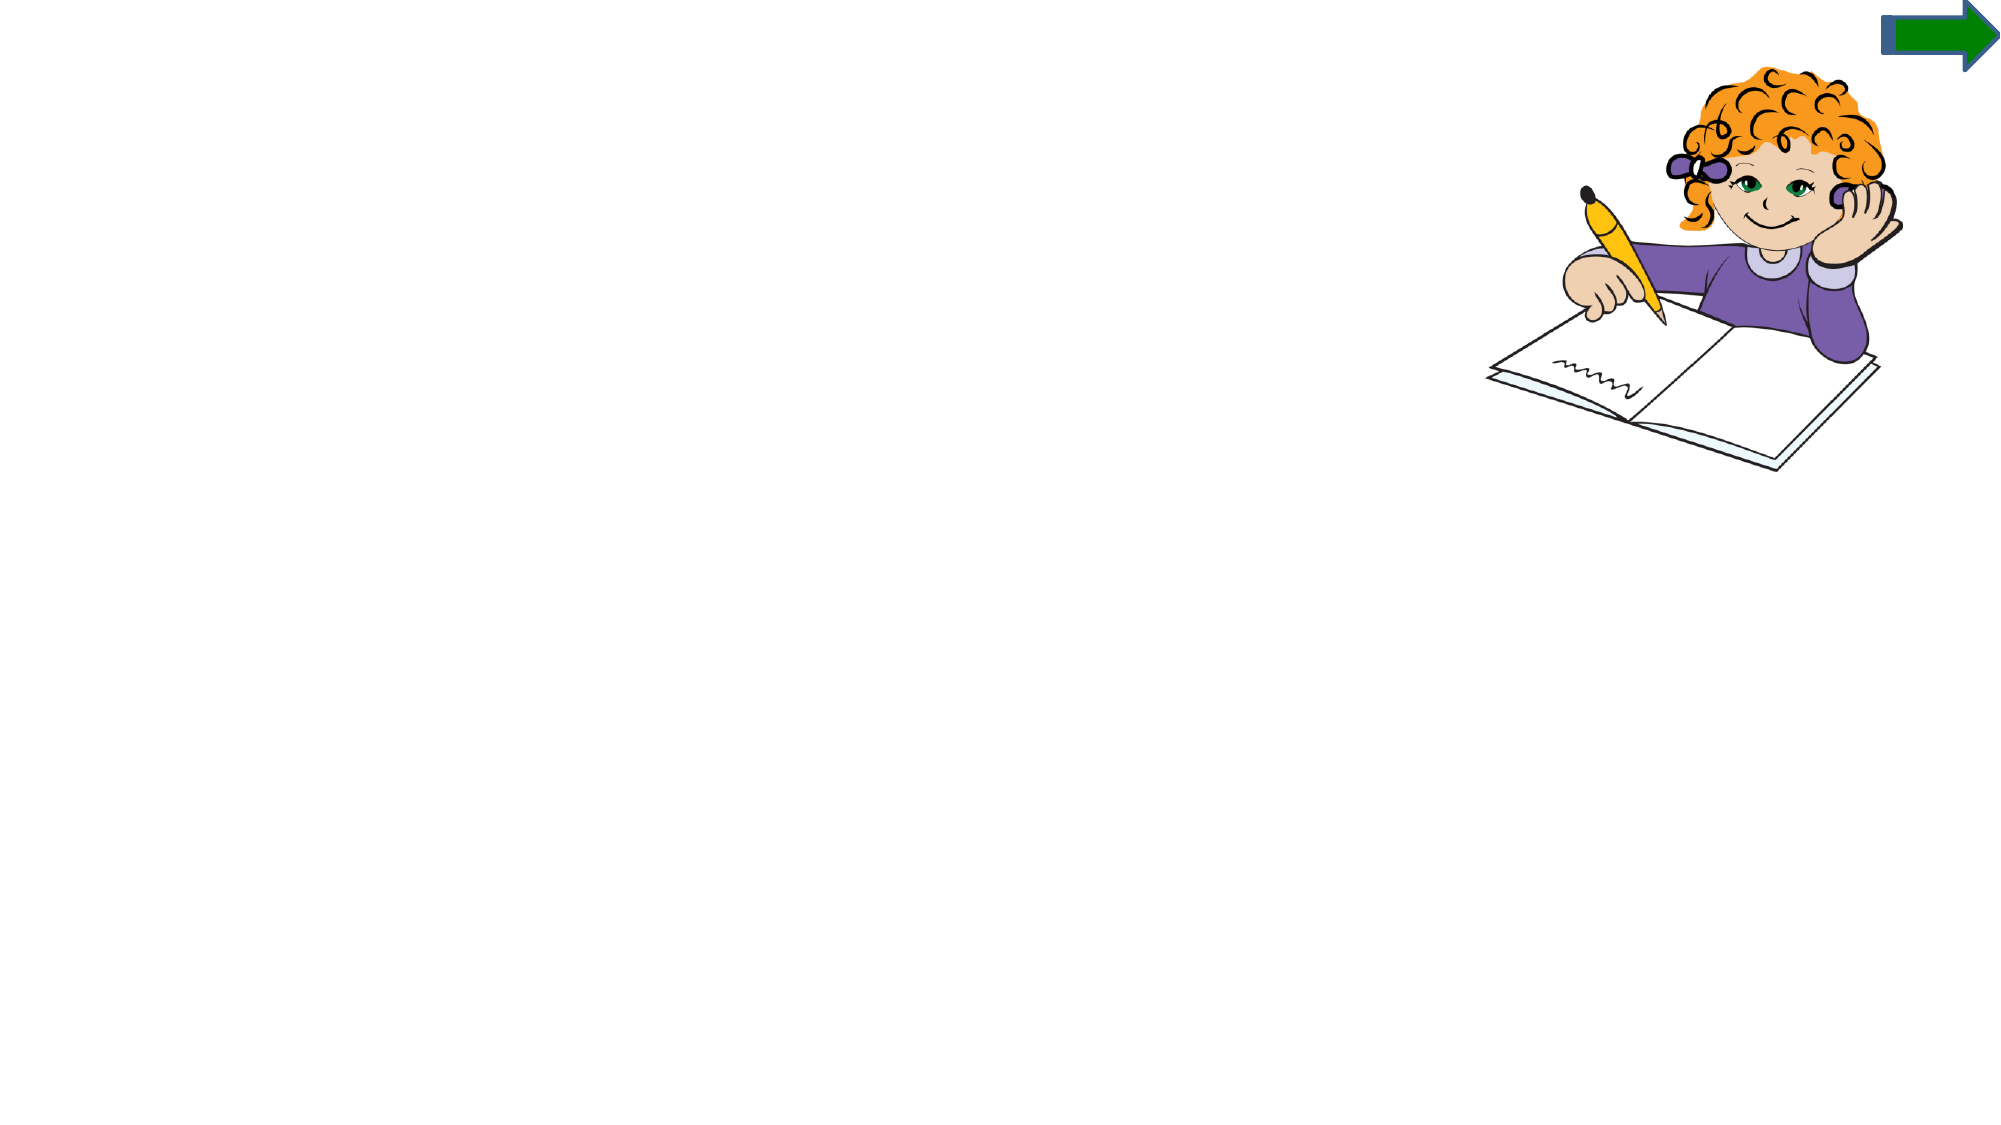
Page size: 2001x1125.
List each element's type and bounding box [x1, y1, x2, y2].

text_box [1881, 0, 2000, 73]
picture [1480, 58, 1903, 473]
